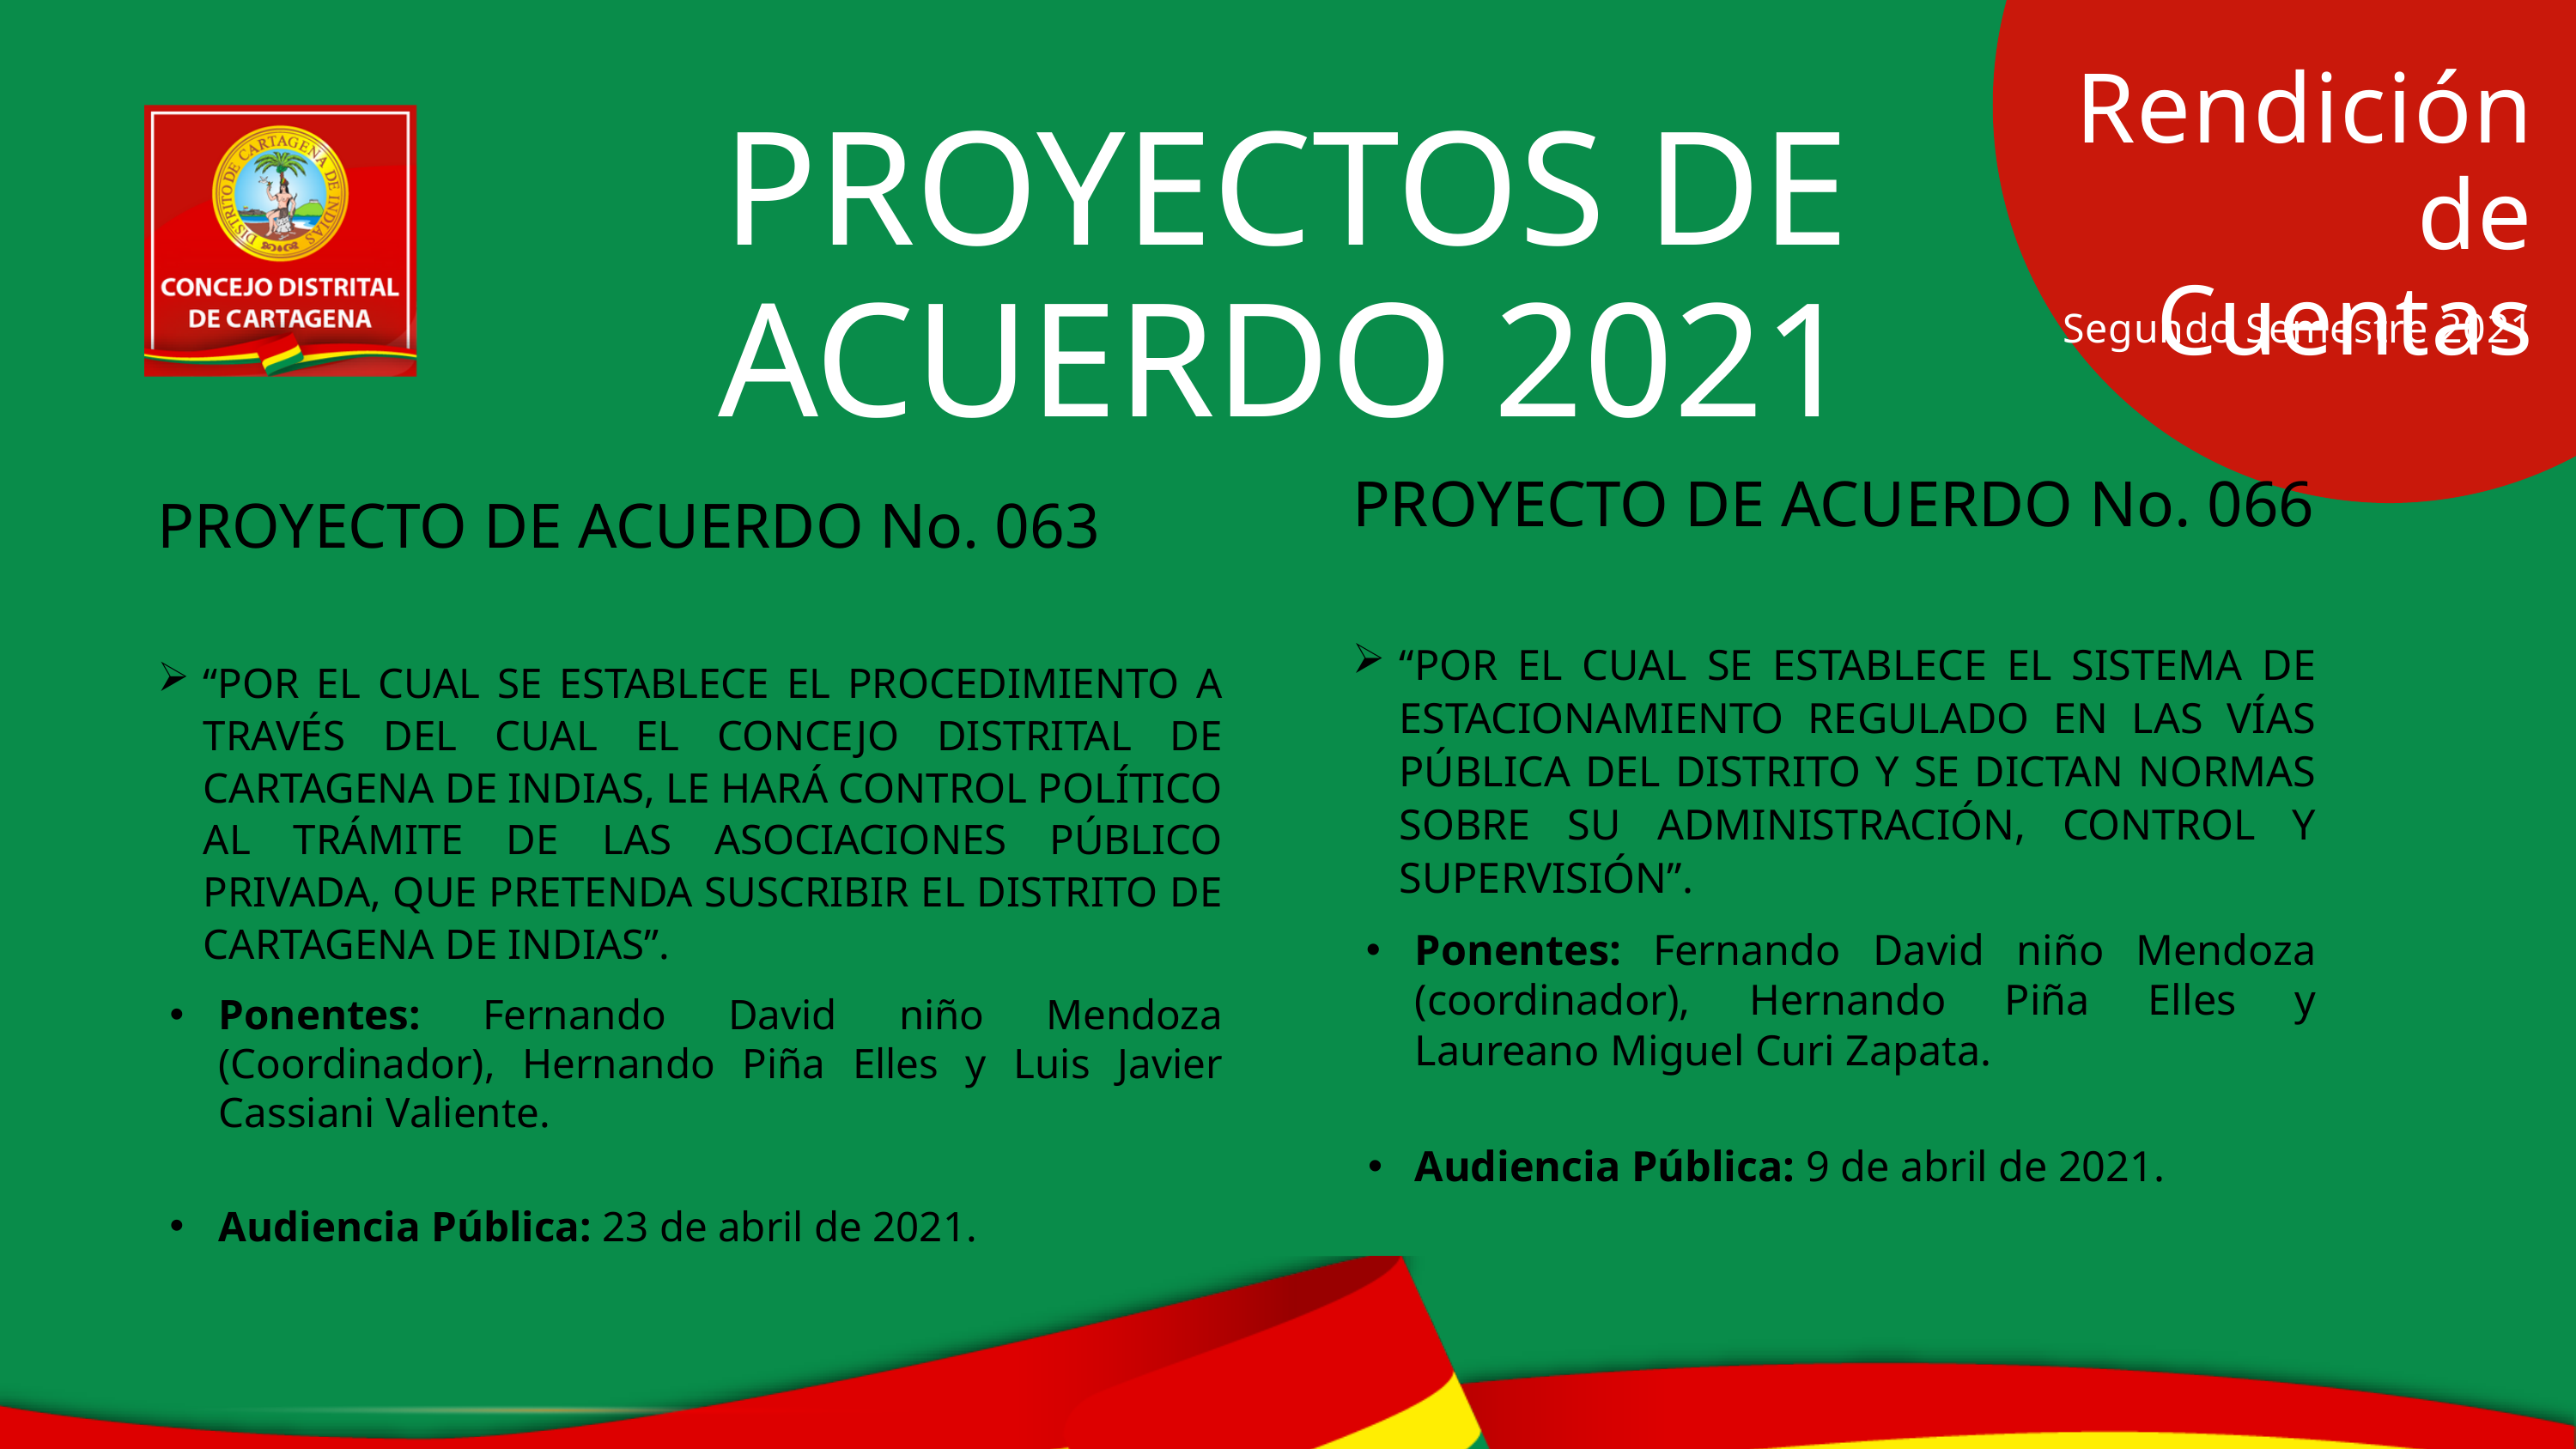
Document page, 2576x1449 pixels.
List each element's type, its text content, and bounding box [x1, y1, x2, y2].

text_box PROYECTO DE ACUERDO No. 063 “POR EL CUAL SE ESTABLECE EL PROCEDIMIENTO A TRAVÉS DEL CUAL EL CONCEJO DISTRITAL DE CARTAGENA DE INDIAS, LE HARÁ CONTROL POLÍTICO AL TRÁMITE DE LAS ASOCIACIONES PÚBLICO PRIVADA, QUE PRETENDA SUSCRIBIR EL DISTRITO DE CARTAGENA DE INDIAS”. Ponentes: Fernando David niño Mendoza (Coordinador), Hernando Piña Elles y Luis Javier Cassiani Valiente. Audiencia Pública: 23 de abril de 2021. [144, 480, 1236, 1253]
text_box PROYECTOS DE ACUERDO 2021 [468, 105, 1986, 449]
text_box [2044, 52, 2534, 349]
text_box PROYECTO DE ACUERDO No. 066 “POR EL CUAL SE ESTABLECE EL SISTEMA DE ESTACIONAMIENTO REGULADO EN LAS VÍAS PÚBLICA DEL DISTRITO Y SE DICTAN NORMAS SOBRE SU ADMINISTRACIÓN, CONTROL Y SUPERVISIÓN”. Ponentes: Fernando David niño Mendoza (coordinador), Hernando Piña Elles y Laureano Miguel Curi Zapata. Audiencia Pública: 9 de abril de 2021. [1340, 458, 2330, 1253]
picture [0, 1256, 2576, 1449]
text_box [1990, 0, 2576, 504]
picture [144, 104, 417, 377]
